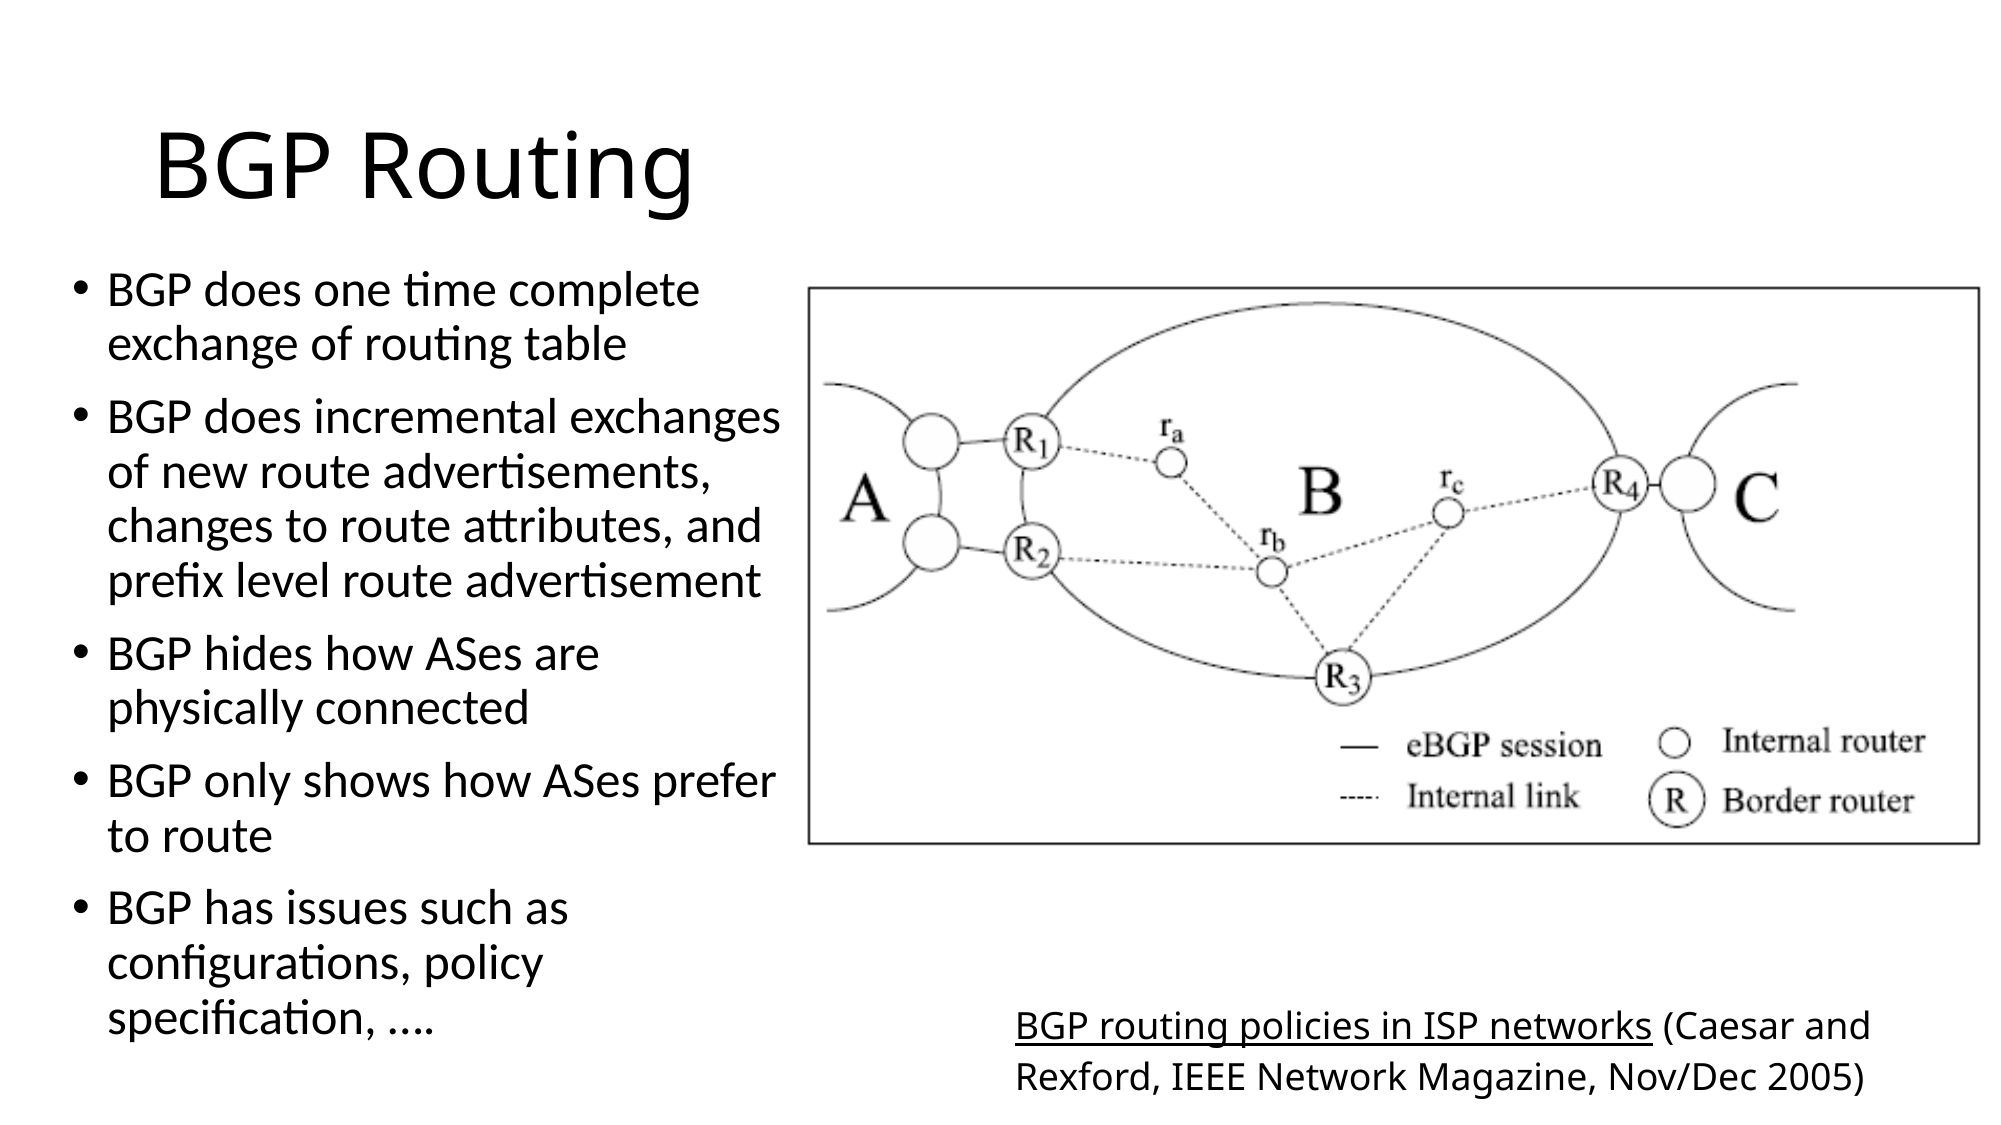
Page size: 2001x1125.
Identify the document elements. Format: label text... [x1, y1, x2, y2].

text_box BGP routing policies in ISP networks (Caesar and Rexford, IEEE Network Magazine, Nov/Dec 2005) [999, 994, 2000, 1106]
title BGP Routing [137, 59, 1863, 277]
picture [798, 277, 1989, 858]
list BGP does one time complete exchange of routing table BGP does incremental exchanges of new route advertisements, changes to route attributes, and prefix level route advertisement BGP hides how ASes are physically connected BGP only shows how ASes prefer to route BGP has issues such as configurations, policy specification, …. [56, 254, 799, 1101]
